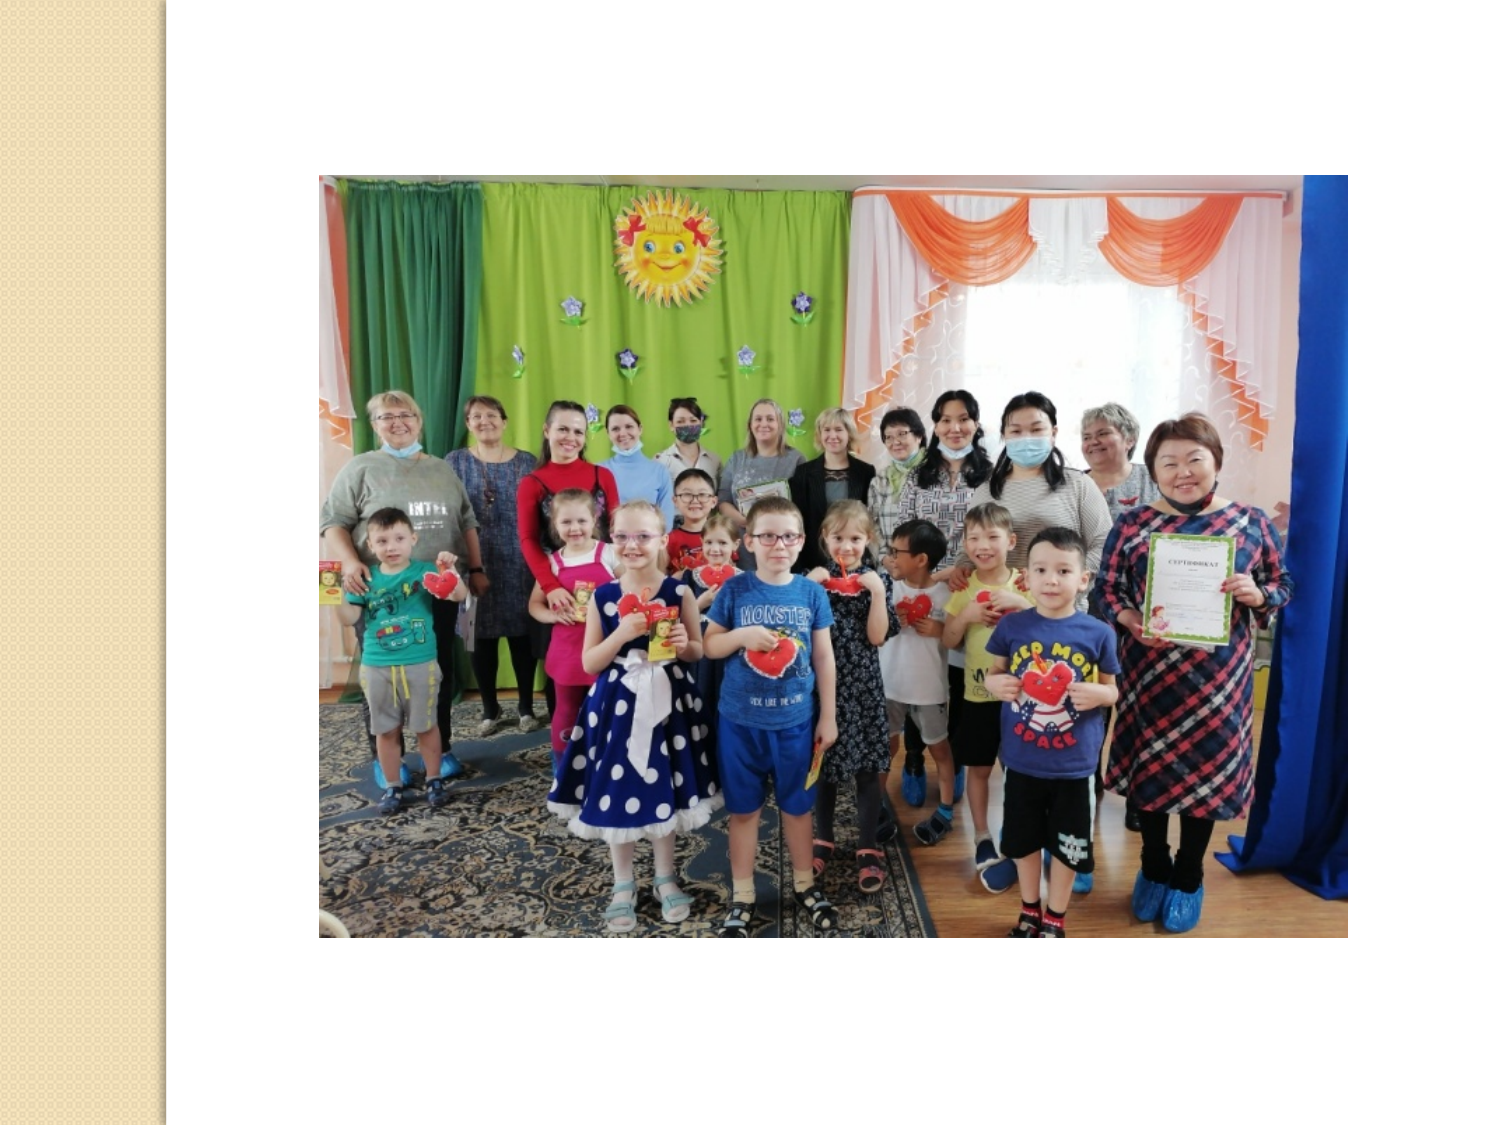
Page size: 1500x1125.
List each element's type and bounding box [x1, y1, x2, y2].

picture [319, 175, 1348, 938]
